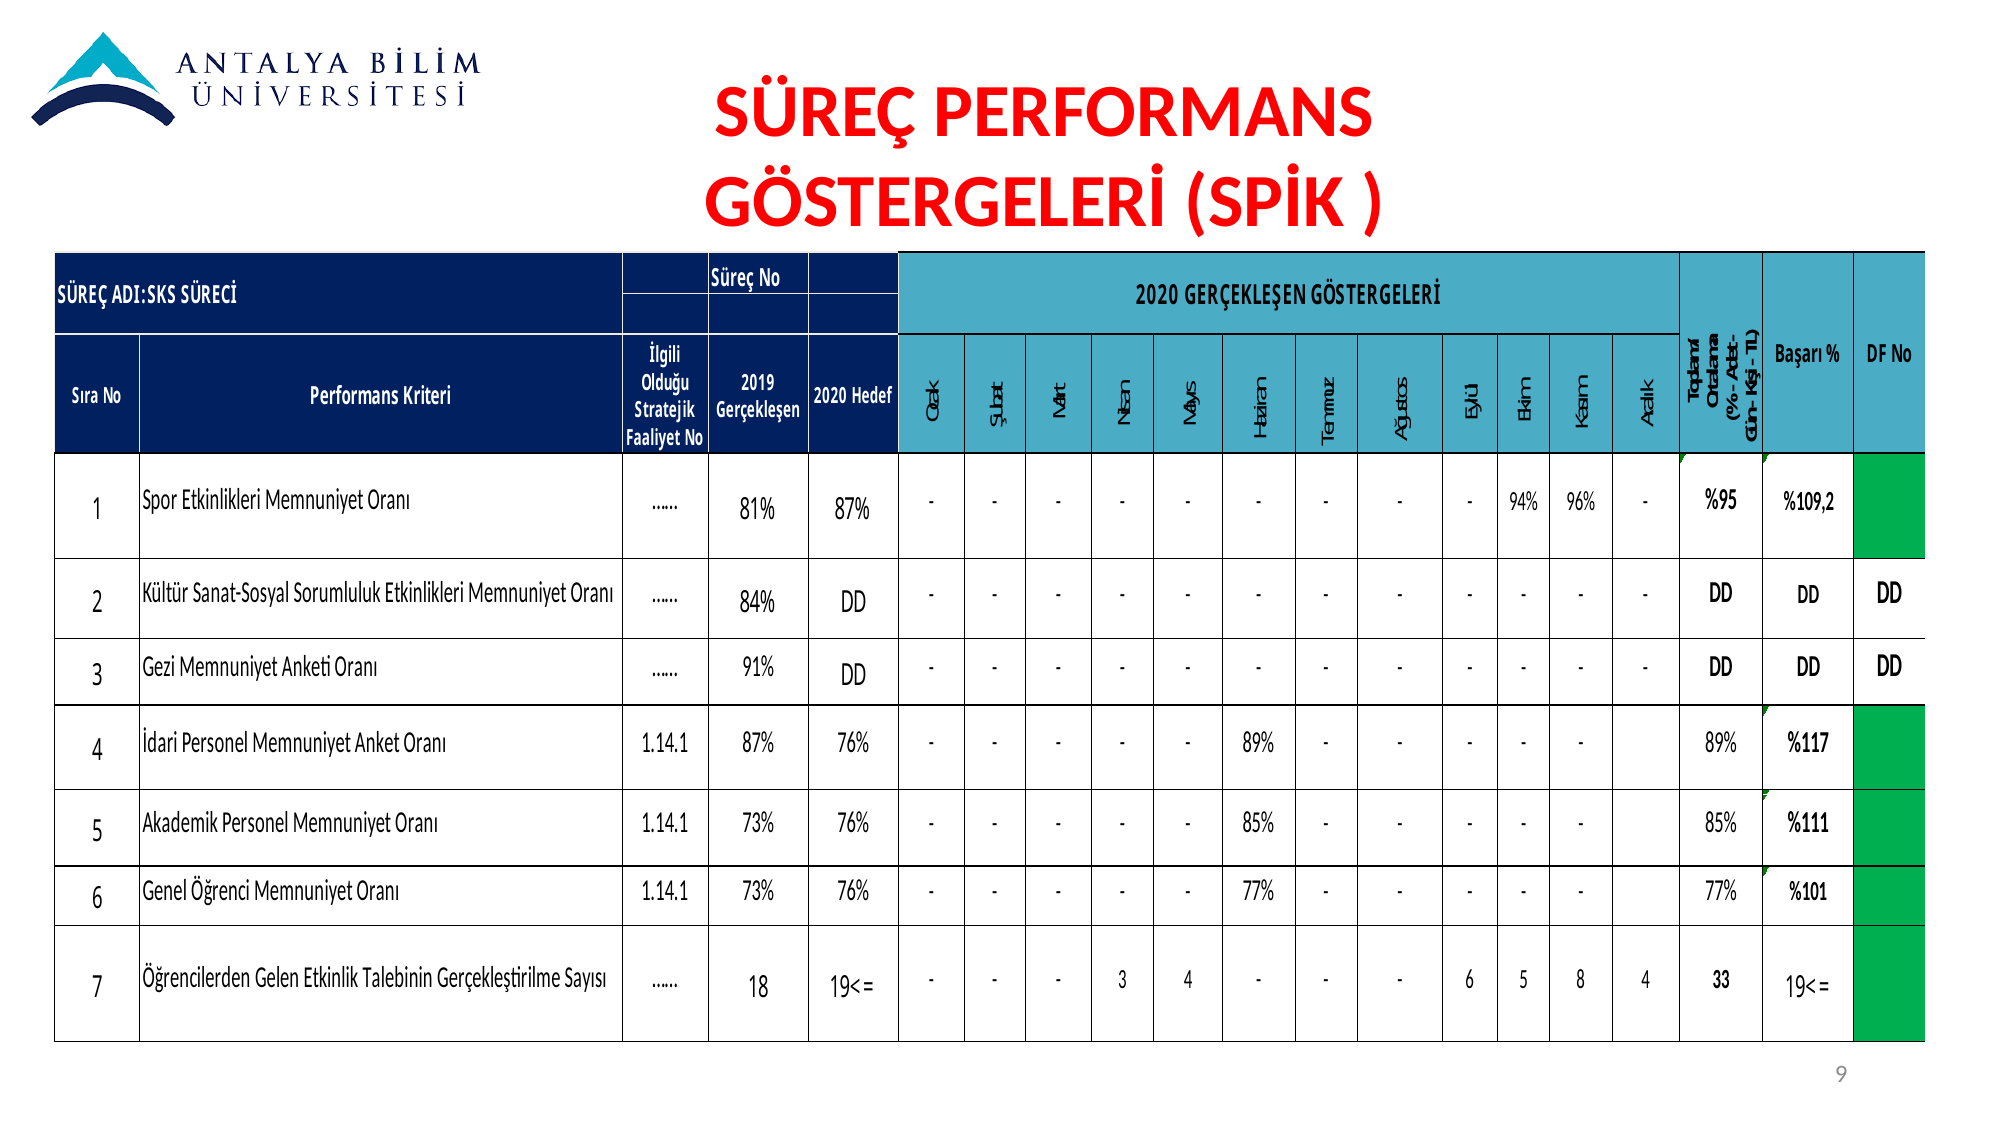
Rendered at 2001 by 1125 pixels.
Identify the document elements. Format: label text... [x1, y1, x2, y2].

text_box SÜREÇ PERFORMANS GÖSTERGELERİ (SPİK ) [480, 54, 1610, 250]
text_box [54, 251, 1926, 1043]
slide_number 9 [1412, 1043, 1863, 1103]
picture [31, 30, 481, 126]
